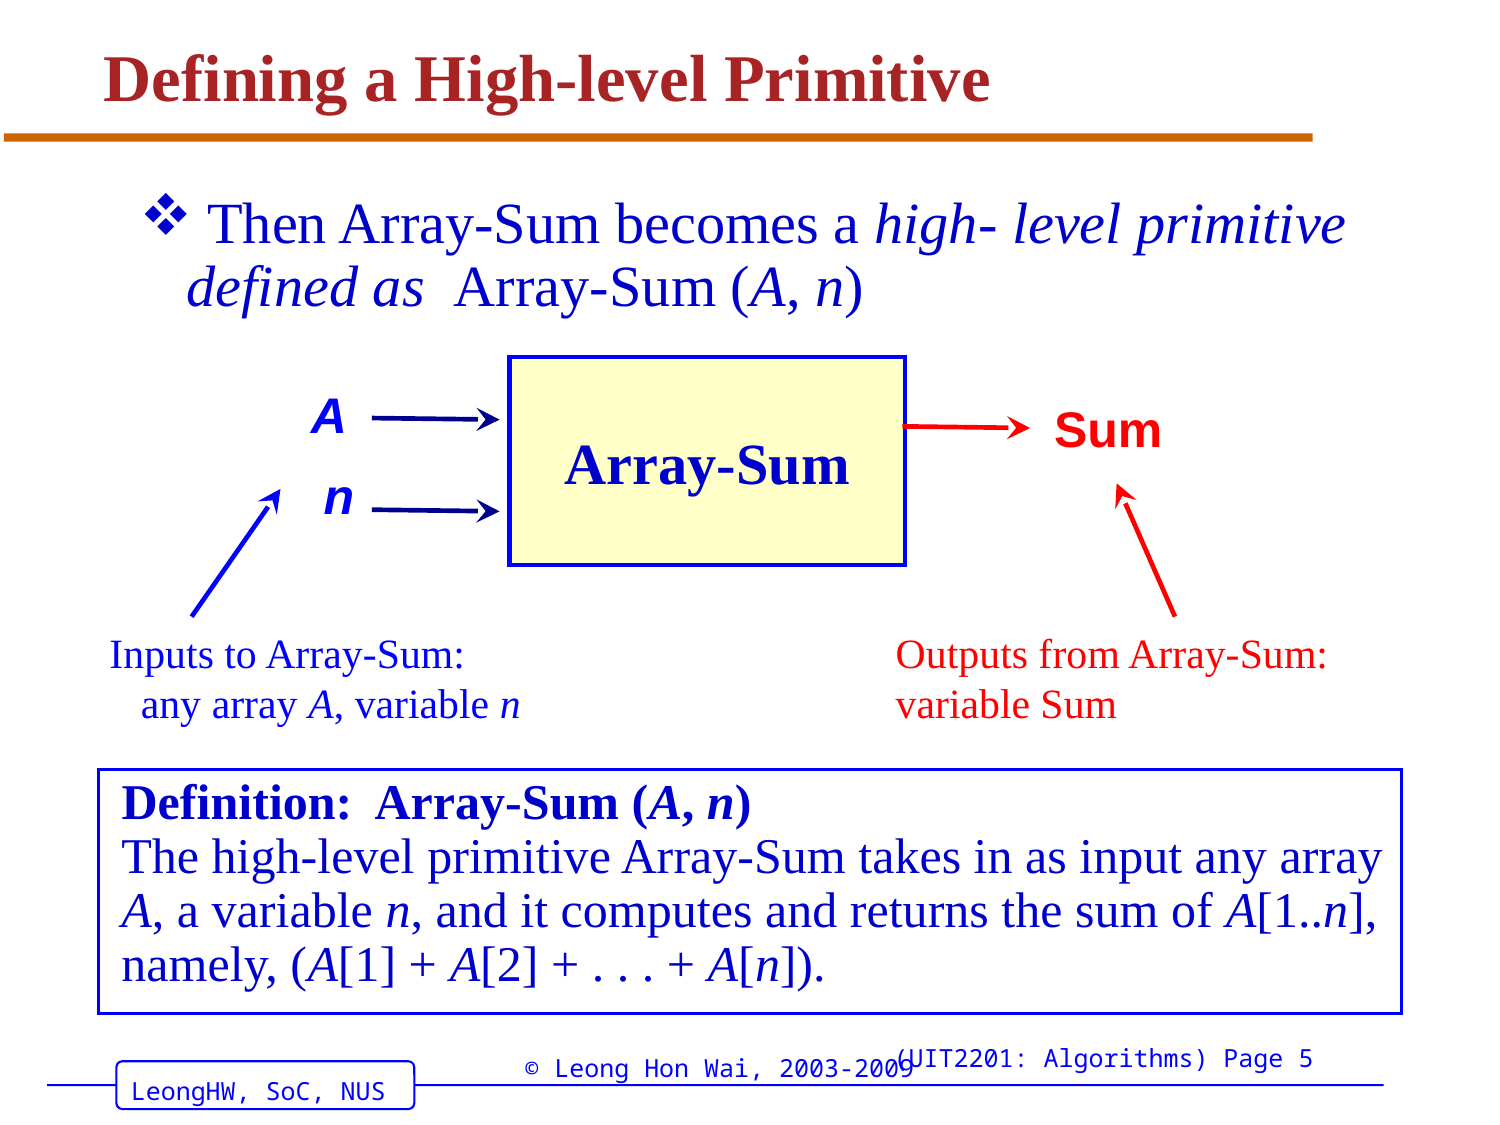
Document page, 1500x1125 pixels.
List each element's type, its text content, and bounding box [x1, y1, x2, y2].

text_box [94, 488, 556, 759]
list Then Array-Sum becomes a high- level primitive defined as Array-Sum (A, n) [124, 185, 1401, 348]
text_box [880, 483, 1392, 759]
text_box Definition: Array-Sum (A, n) The high-level primitive Array-Sum takes in as input any array A, a variable n, and it computes and returns the sum of A[1..n], namely, (A[1] + A[2] + . . . + A[n]). [98, 769, 1402, 1014]
title Defining a High-level Primitive [88, 18, 1365, 125]
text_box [293, 356, 1179, 566]
